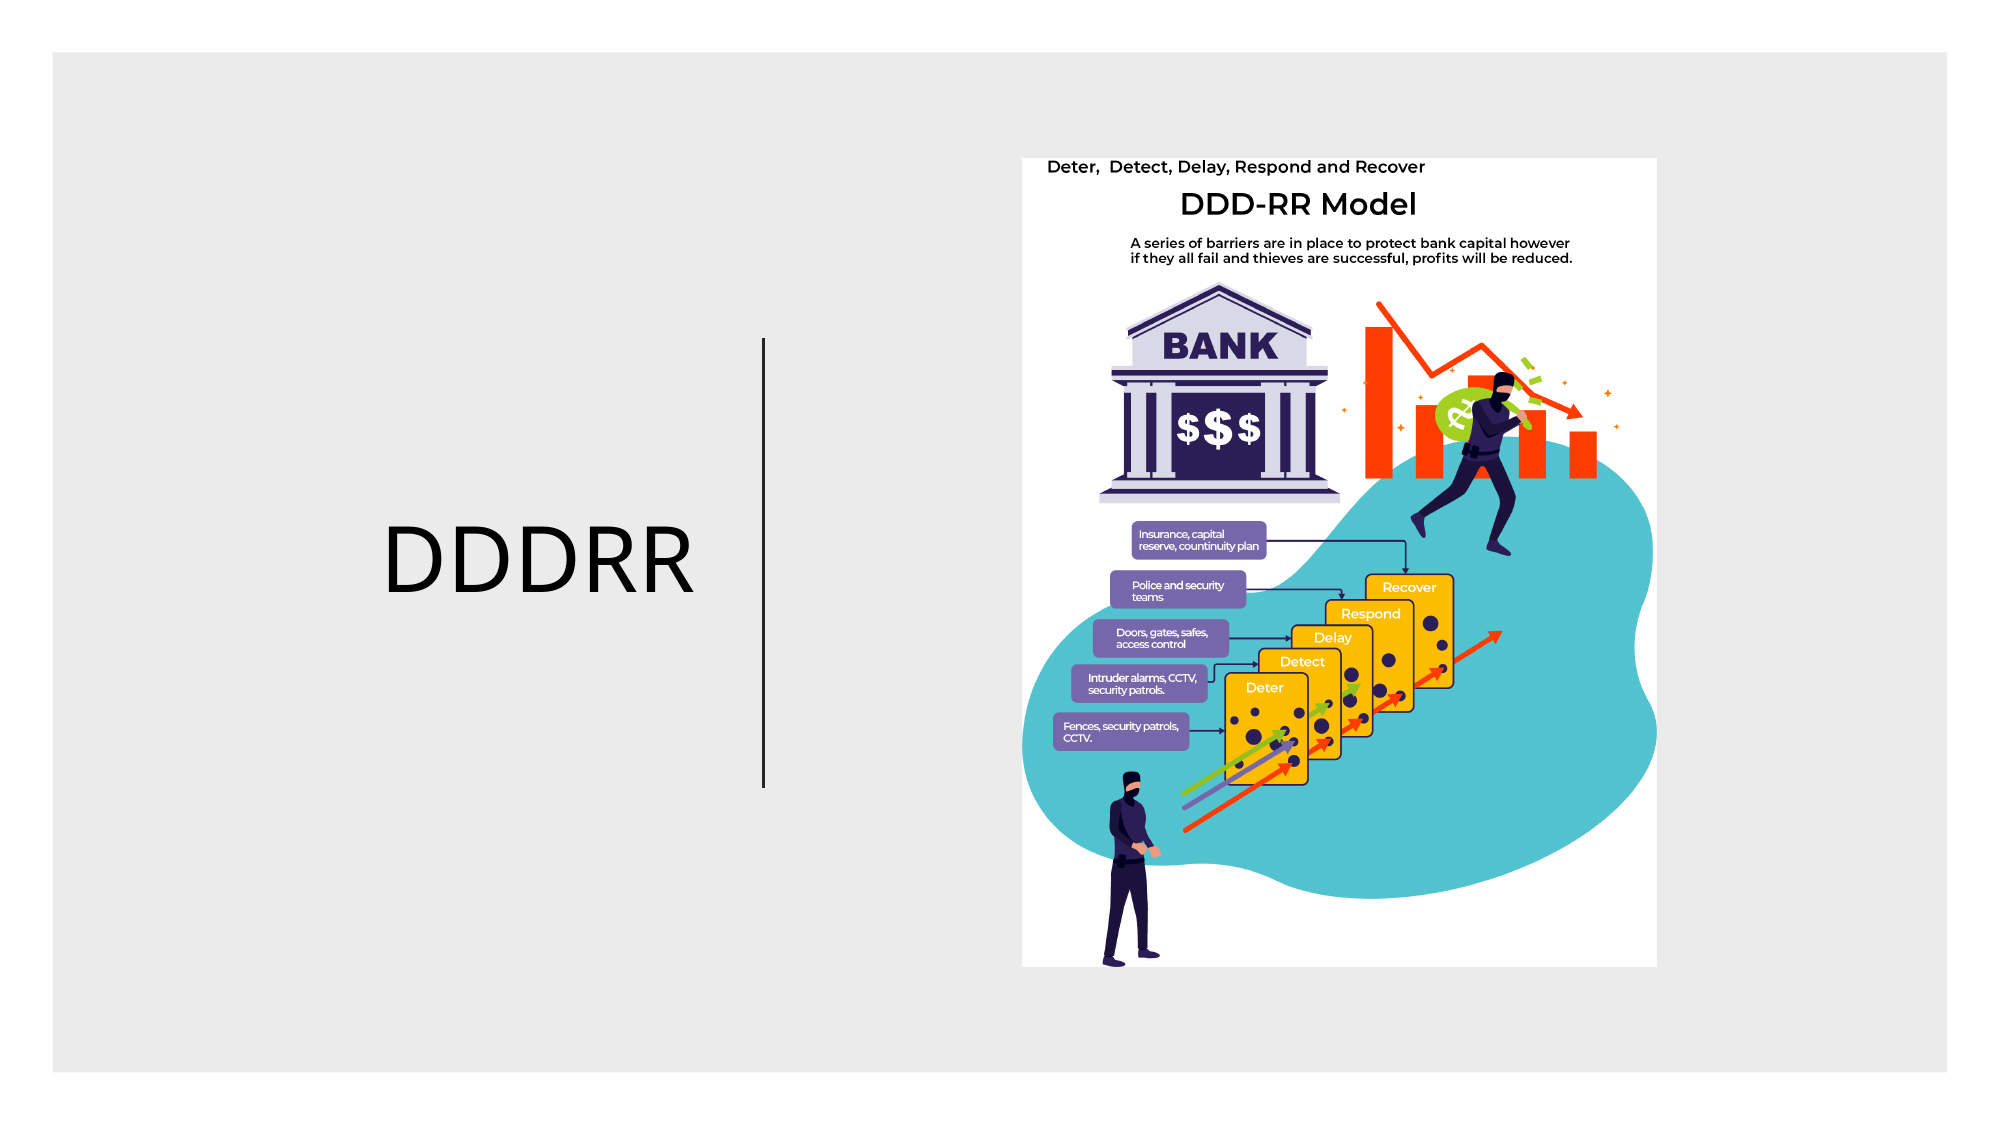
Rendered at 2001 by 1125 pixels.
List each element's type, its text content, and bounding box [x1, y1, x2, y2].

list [1022, 158, 1657, 967]
text_box [52, 51, 1948, 1073]
title DDDRR [137, 158, 711, 967]
